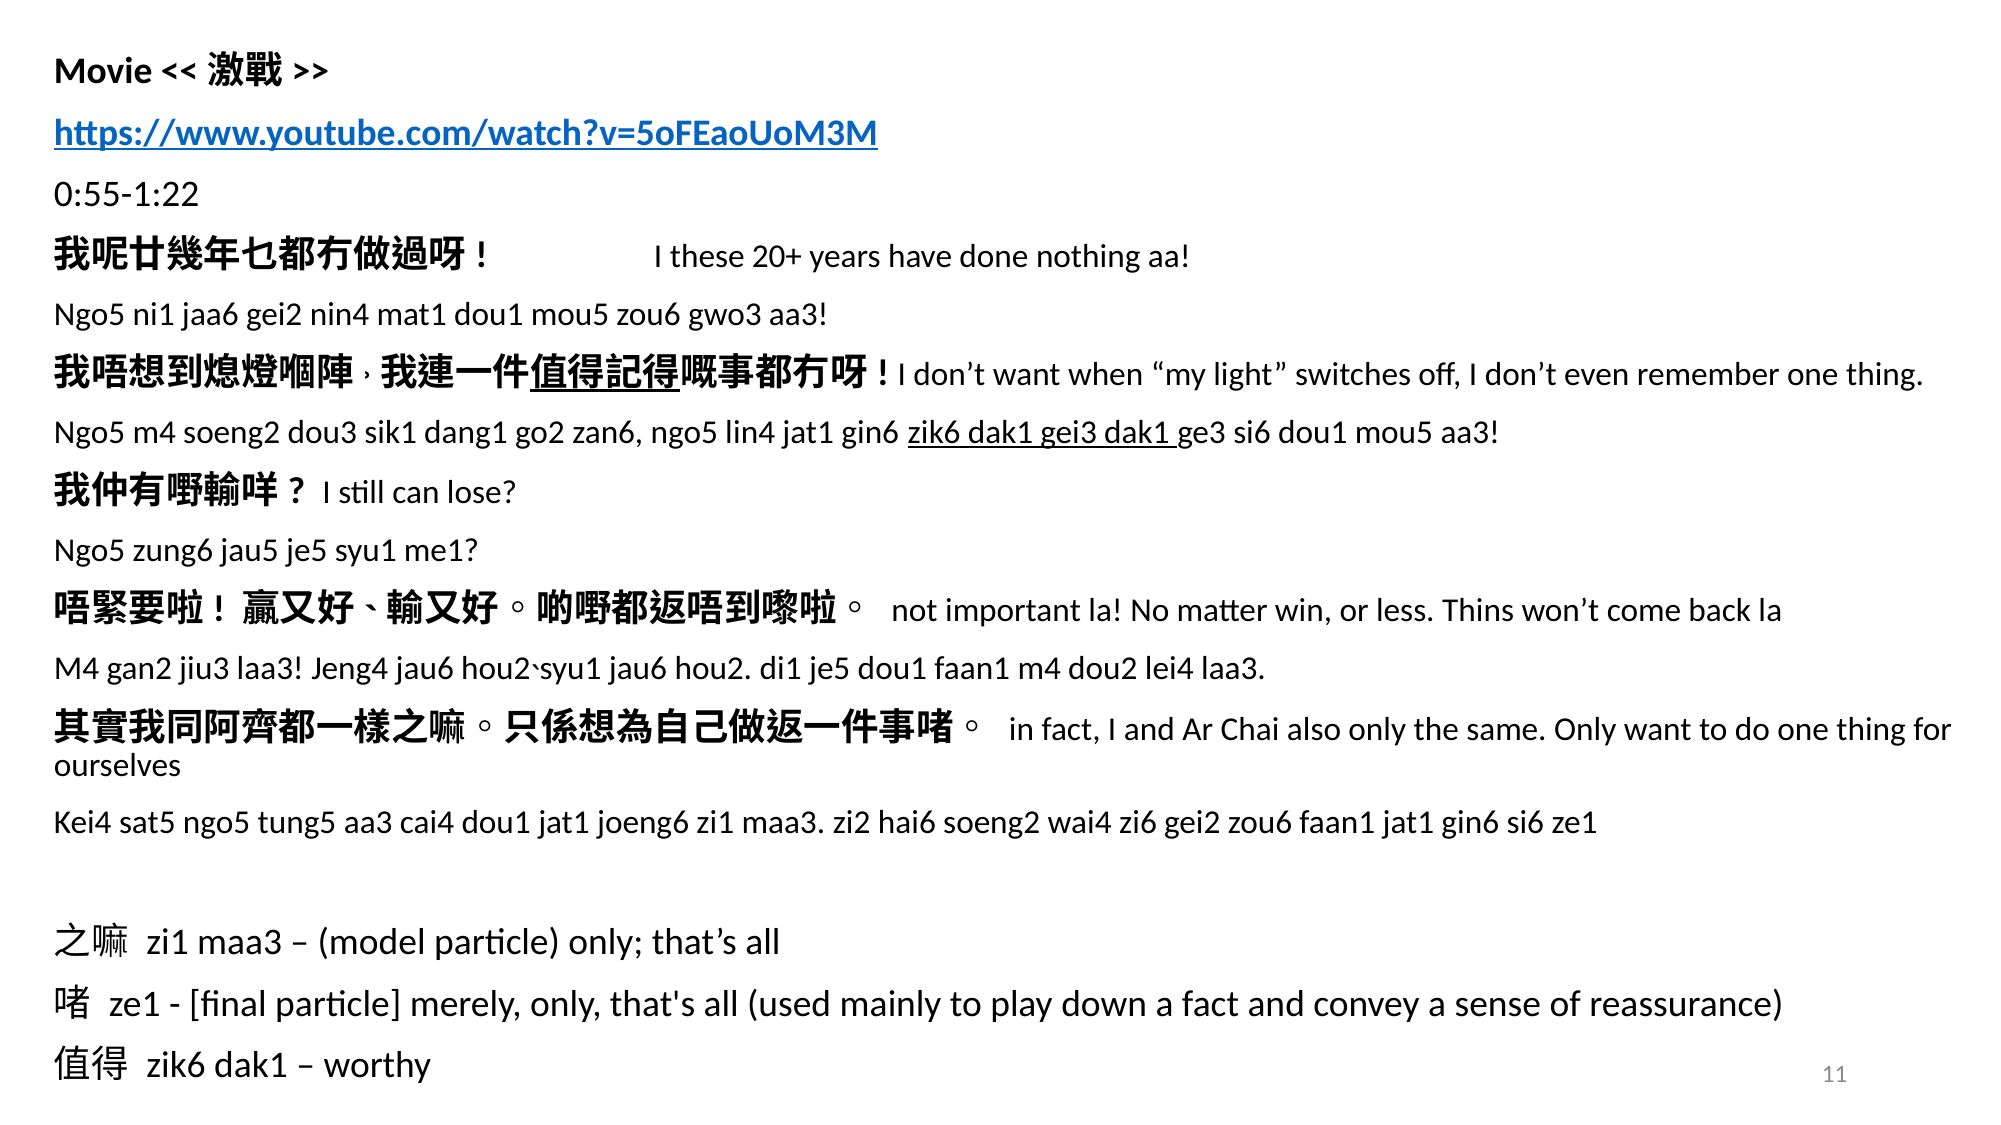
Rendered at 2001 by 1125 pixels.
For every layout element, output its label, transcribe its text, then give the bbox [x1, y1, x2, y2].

slide_number 11 [1412, 1042, 1863, 1103]
list Movie <<激戰>> https://www.youtube.com/watch?v=5oFEaoUoM3M 0:55-1:22 我呢廿幾年乜都冇做過呀! I these 20+ years have done nothing aa! Ngo5 ni1 jaa6 gei2 nin4 mat1 dou1 mou5 zou6 gwo3 aa3! 我唔想到熄燈嗰陣˒我連一件值得記得嘅事都冇呀! I don’t want when “my light” switches off, I don’t even remember one thing. Ngo5 m4 soeng2 dou3 sik1 dang1 go2 zan6, ngo5 lin4 jat1 gin6 zik6 dak1 gei3 dak1 ge3 si6 dou1 mou5 aa3! 我仲有嘢輸咩? I still can lose? Ngo5 zung6 jau5 je5 syu1 me1? 唔緊要啦! 贏又好˴輸又好◦啲嘢都返唔到嚟啦◦ not important la! No matter win, or less. Thins won’t come back la M4 gan2 jiu3 laa3! Jeng4 jau6 hou2˴syu1 jau6 hou2. di1 je5 dou1 faan1 m4 dou2 lei4 laa3. 其實我同阿齊都一樣之嘛◦只係想為自己做返一件事啫◦ in fact, I and Ar Chai also only the same. Only want to do one thing for ourselves Kei4 sat5 ngo5 tung5 aa3 cai4 dou1 jat1 joeng6 zi1 maa3. zi2 hai6 soeng2 wai4 zi6 gei2 zou6 faan1 jat1 gin6 si6 ze1 之嘛 zi1 maa3 – (model particle) only; that’s all 啫 ze1 - [final particle] merely, only, that's all (used mainly to play down a fact and convey a sense of reassurance) 值得 zik6 dak1 – worthy [38, 44, 1986, 1103]
